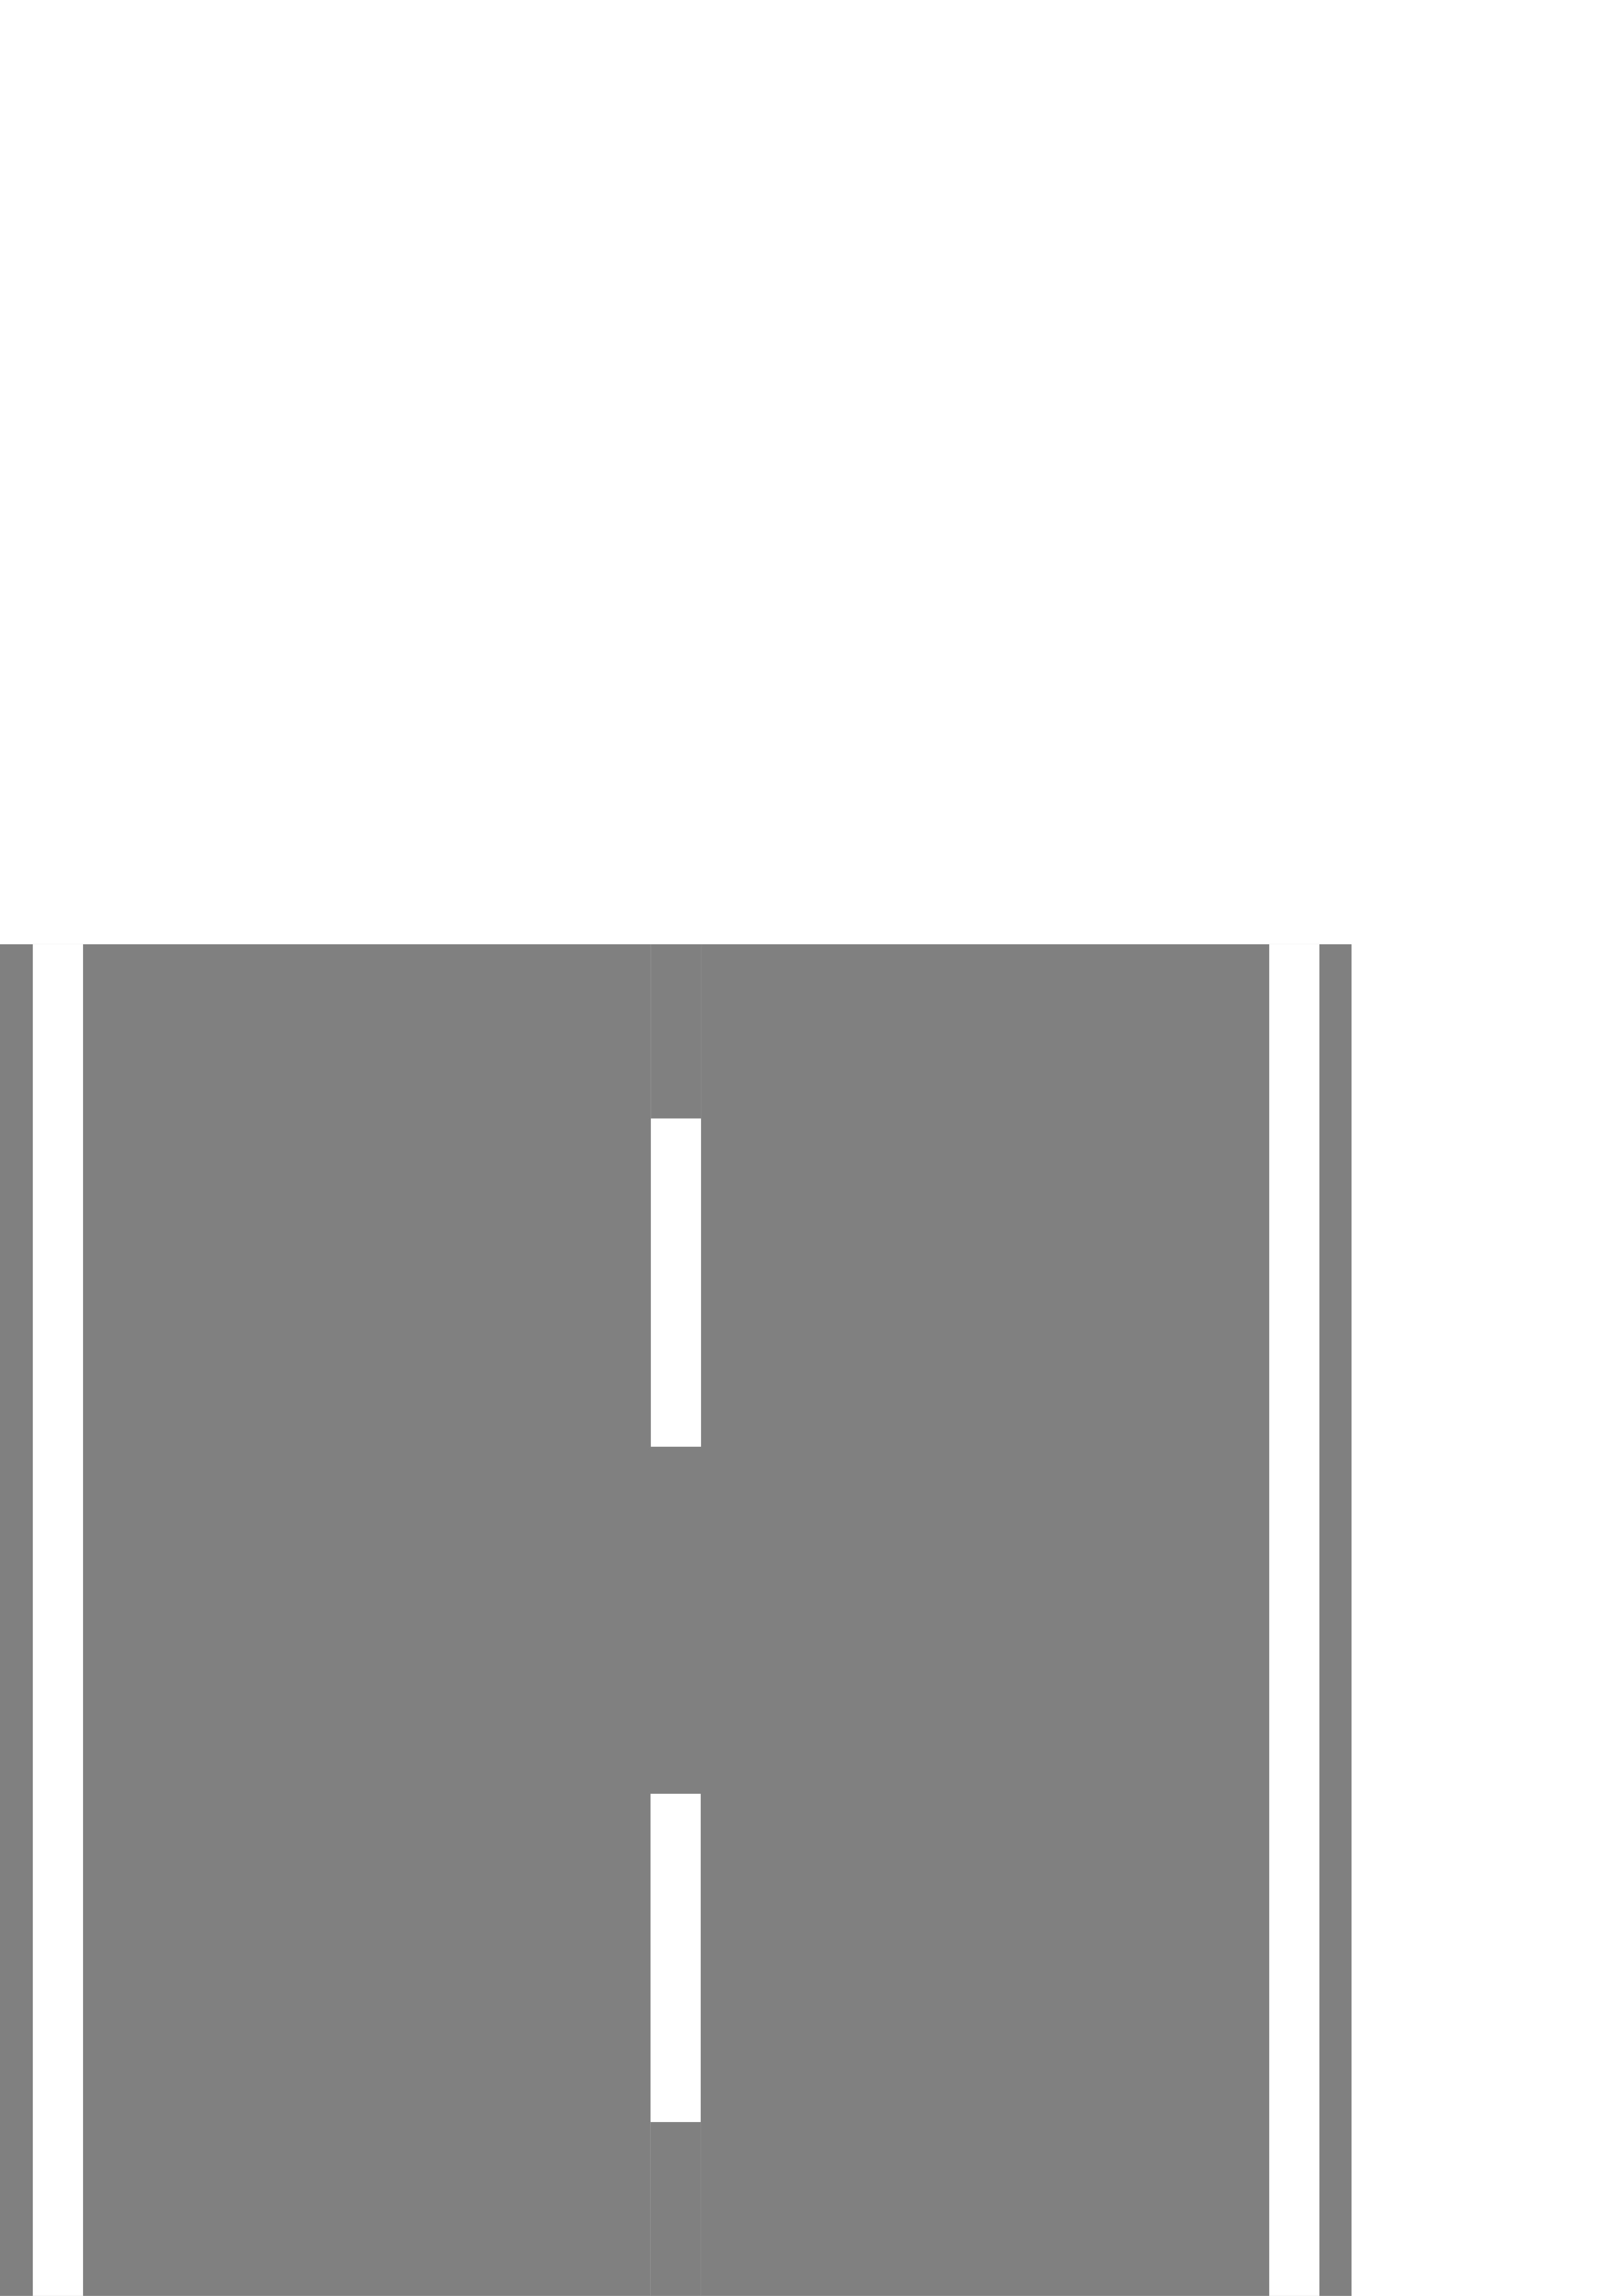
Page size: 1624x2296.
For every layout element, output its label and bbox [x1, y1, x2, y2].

text_box [0, 944, 1352, 2296]
